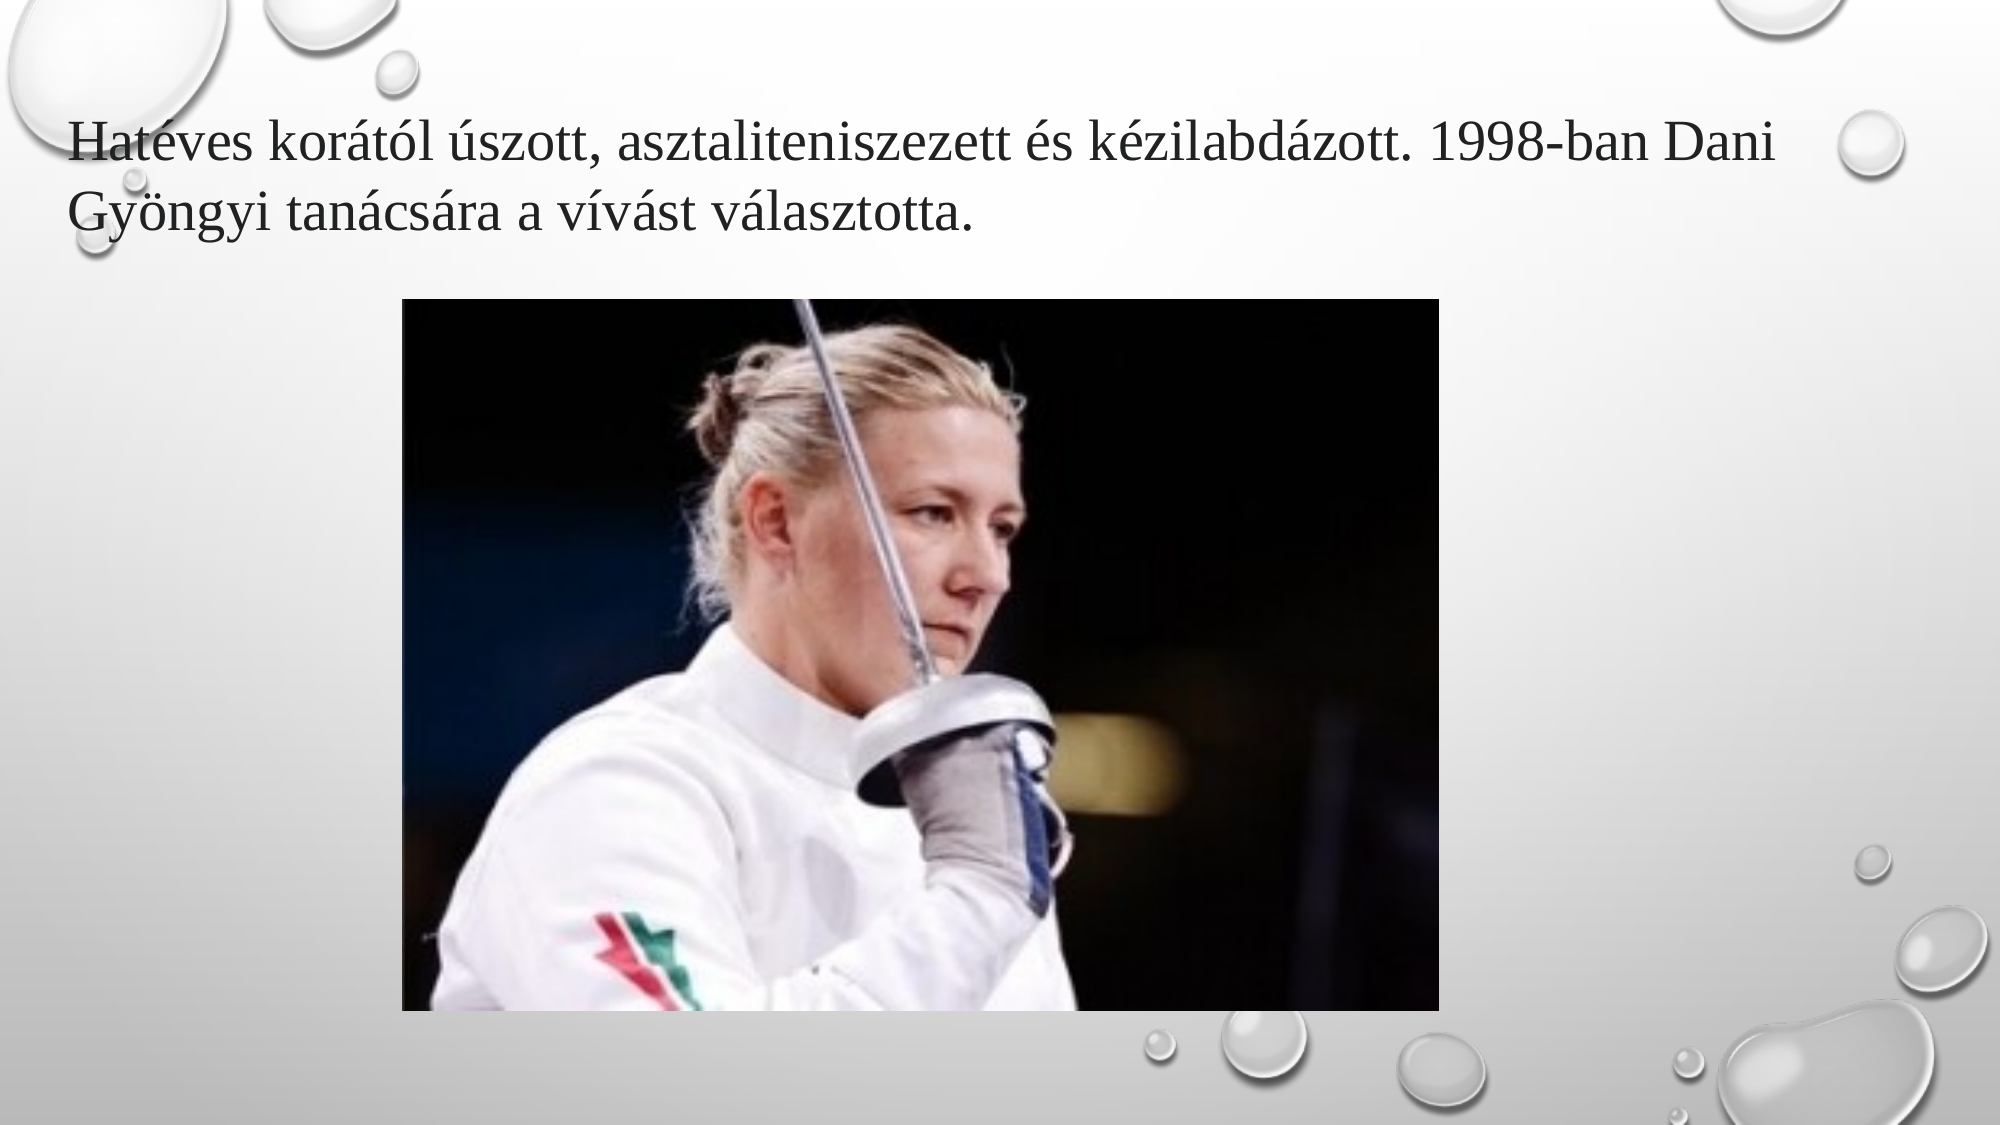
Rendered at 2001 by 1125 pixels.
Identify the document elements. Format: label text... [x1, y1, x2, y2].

picture [0, 0, 2000, 1125]
text_box Hatéves korától úszott, asztaliteniszezett és kézilabdázott. 1998-ban Dani Gyöngyi tanácsára a vívást választotta. [52, 95, 1815, 250]
